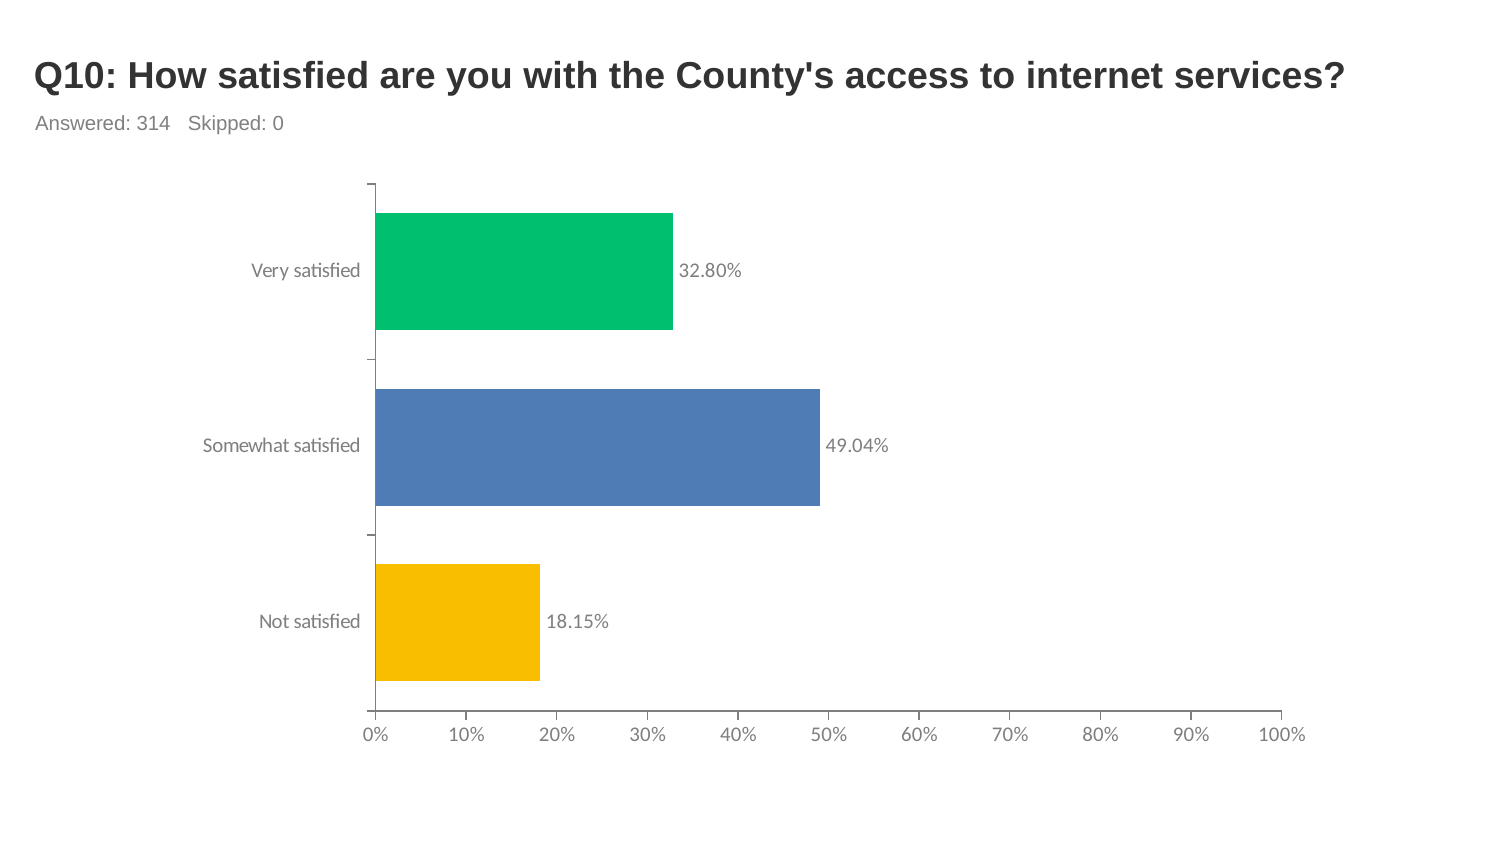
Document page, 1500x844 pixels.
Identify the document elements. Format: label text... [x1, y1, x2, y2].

chart [179, 171, 1329, 758]
title Q10: How satisfied are you with the County's access to internet services? [18, 13, 1369, 104]
list Answered: 314 Skipped: 0 [20, 102, 1371, 143]
